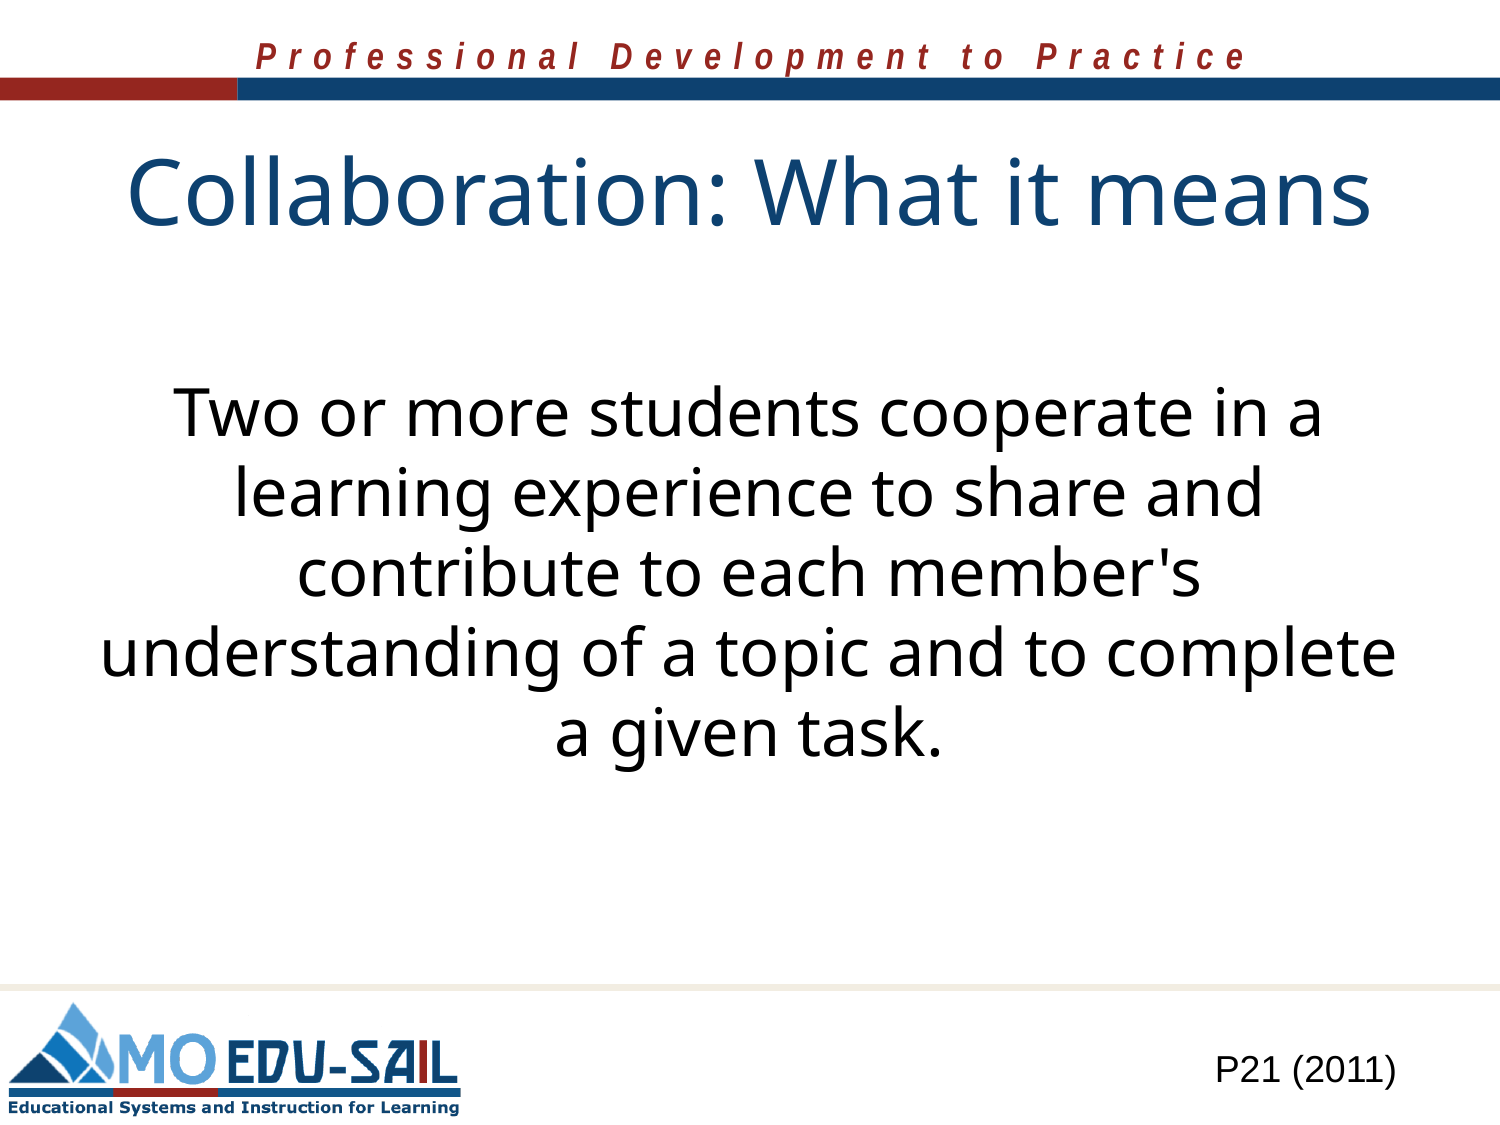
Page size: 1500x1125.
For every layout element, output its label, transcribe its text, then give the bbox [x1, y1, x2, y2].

title Collaboration: What it means [74, 98, 1426, 279]
text_box P21 (2011) [1199, 1037, 1425, 1098]
picture [8, 997, 475, 1120]
list Two or more students cooperate in a learning experience to share and contribute to each member's understanding of a topic and to complete a given task. [74, 362, 1426, 951]
